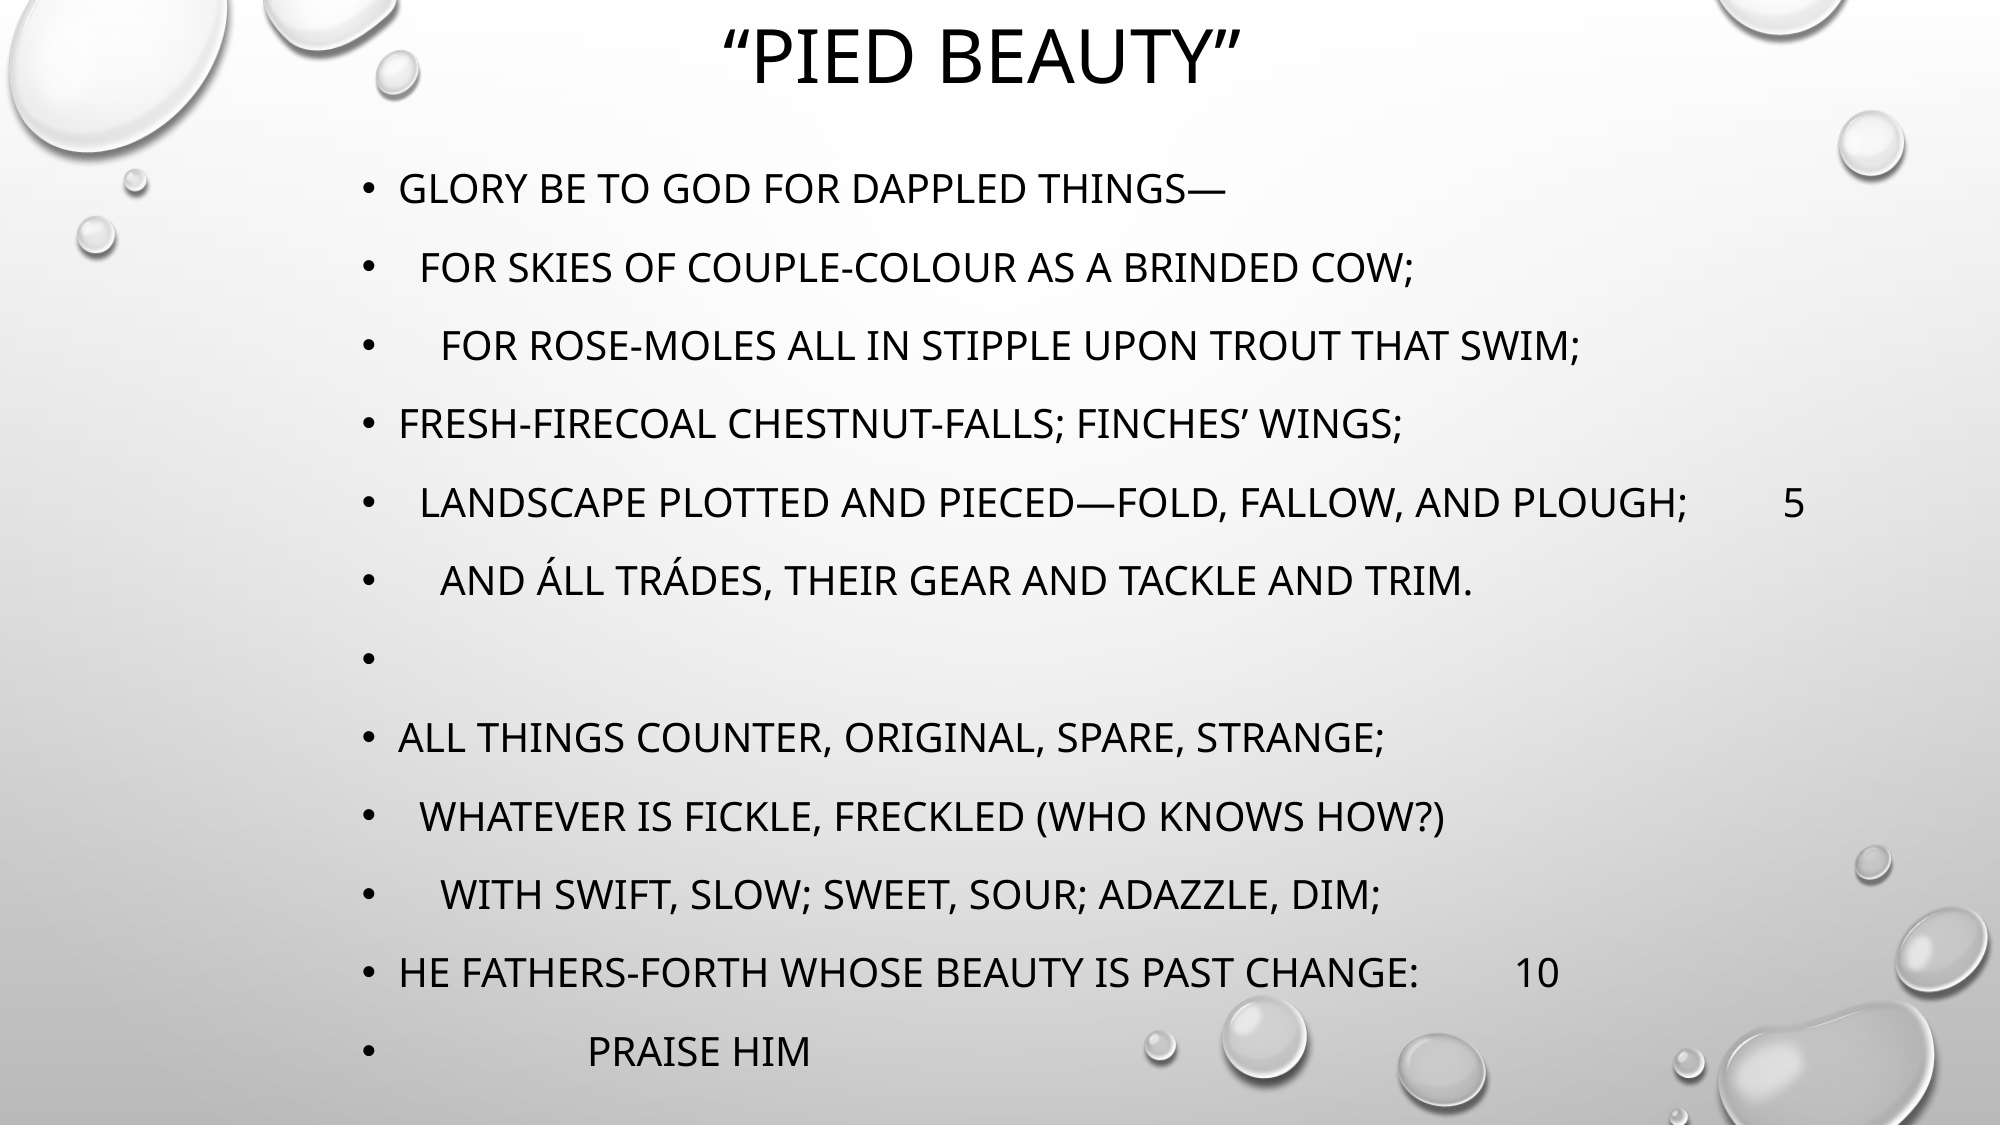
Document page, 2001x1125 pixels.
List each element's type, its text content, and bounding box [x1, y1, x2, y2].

picture [0, 0, 2000, 1125]
list GLORY be to God for dappled things— For skies of couple-colour as a brinded cow; For rose-moles all in stipple upon trout that swim; Fresh-firecoal chestnut-falls; finches’ wings; Landscape plotted and pieced—fold, fallow, and plough; 5 And áll trádes, their gear and tackle and trim. All things counter, original, spare, strange; Whatever is fickle, freckled (who knows how?) With swift, slow; sweet, sour; adazzle, dim; He fathers-forth whose beauty is past change: 10 Praise him [346, 146, 1850, 1097]
title “Pied Beauty” [132, 0, 1833, 166]
